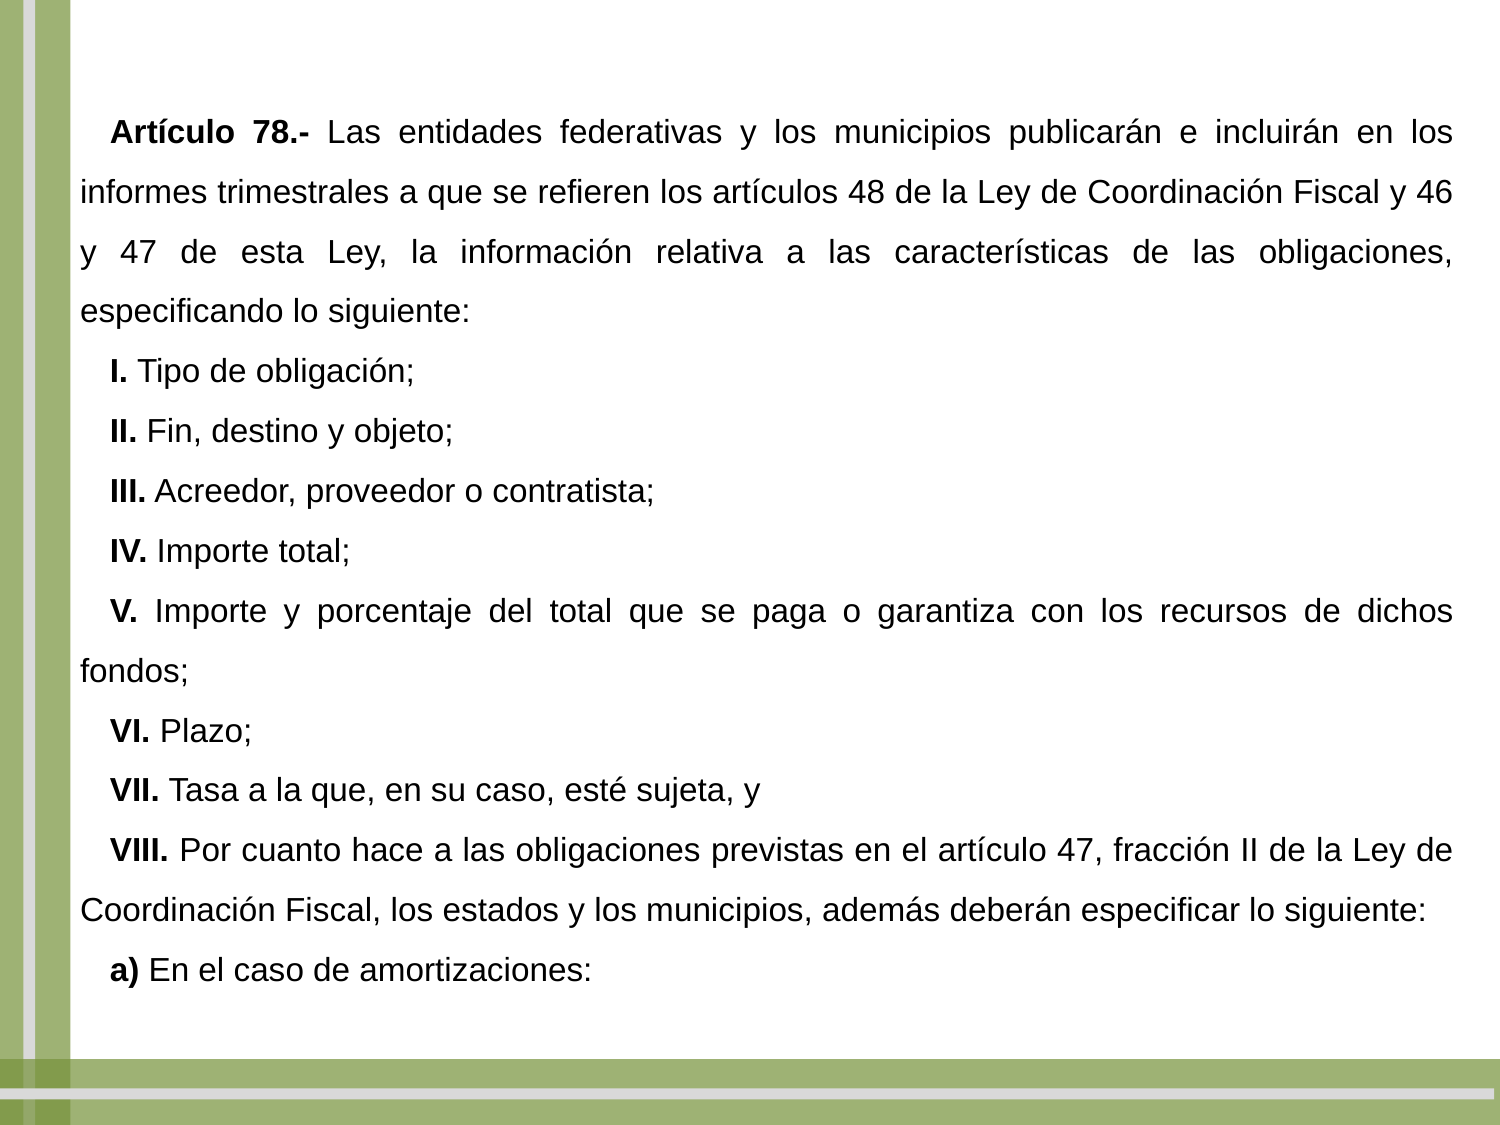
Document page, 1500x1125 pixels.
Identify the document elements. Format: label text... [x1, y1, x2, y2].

text_box Artículo 78.- Las entidades federativas y los municipios publicarán e incluirán en los informes trimestrales a que se refieren los artículos 48 de la Ley de Coordinación Fiscal y 46 y 47 de esta Ley, la información relativa a las características de las obligaciones, especificando lo siguiente: I. Tipo de obligación; II. Fin, destino y objeto; III. Acreedor, proveedor o contratista; IV. Importe total; V. Importe y porcentaje del total que se paga o garantiza con los recursos de dichos fondos; VI. Plazo; VII. Tasa a la que, en su caso, esté sujeta, y VIII. Por cuanto hace a las obligaciones previstas en el artículo 47, fracción II de la Ley de Coordinación Fiscal, los estados y los municipios, además deberán especificar lo siguiente: a) En el caso de amortizaciones: [64, 82, 1471, 1056]
